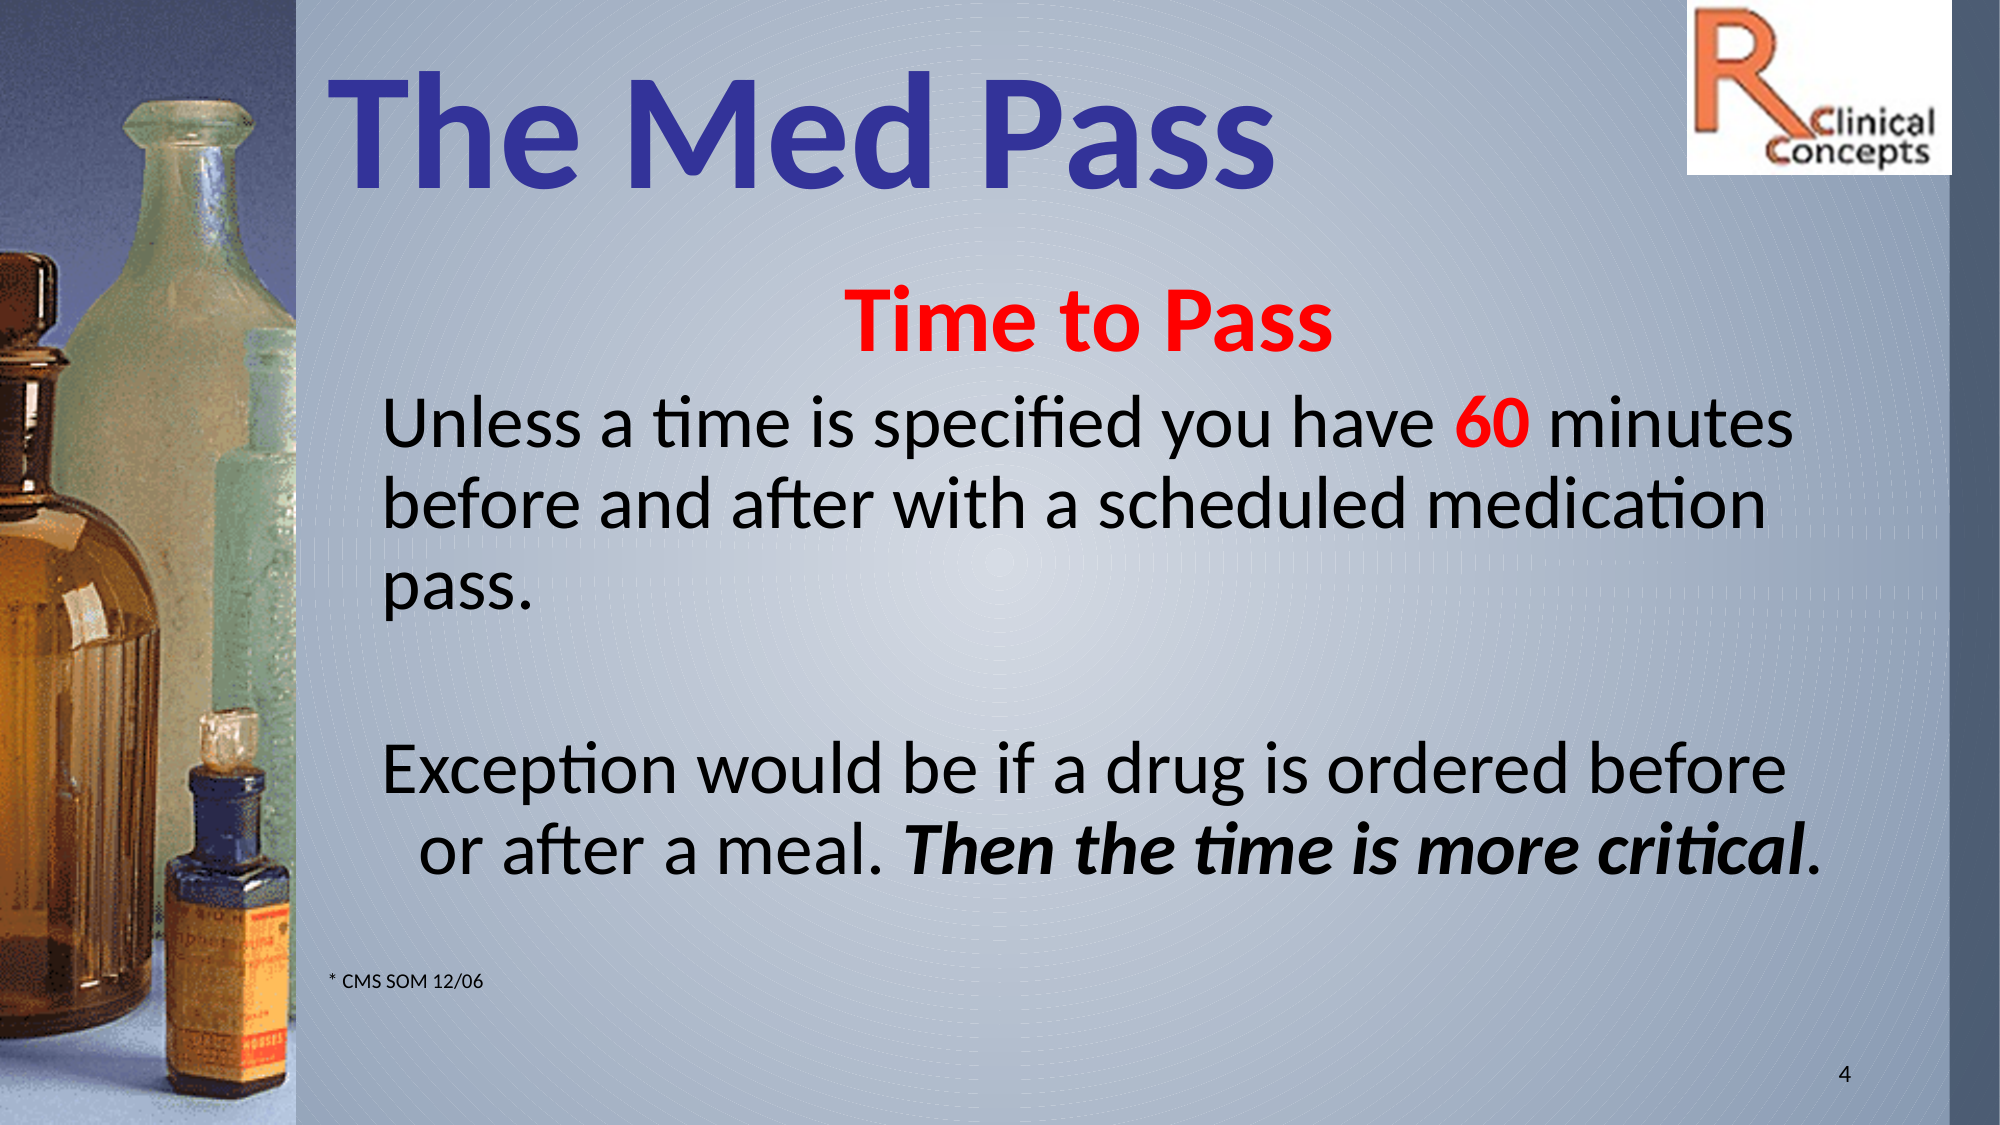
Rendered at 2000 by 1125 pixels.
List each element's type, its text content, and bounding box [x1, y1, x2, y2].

picture [1687, 0, 1952, 175]
list Time to Pass Unless a time is specified you have 60 minutes before and after with a scheduled medication pass. Exception would be if a drug is ordered before or after a meal. Then the time is more critical. * CMS SOM 12/06 [312, 262, 1867, 1013]
picture [0, 0, 296, 1125]
title The Med Pass [312, 29, 1867, 233]
slide_number 4 [1766, 1042, 1867, 1103]
